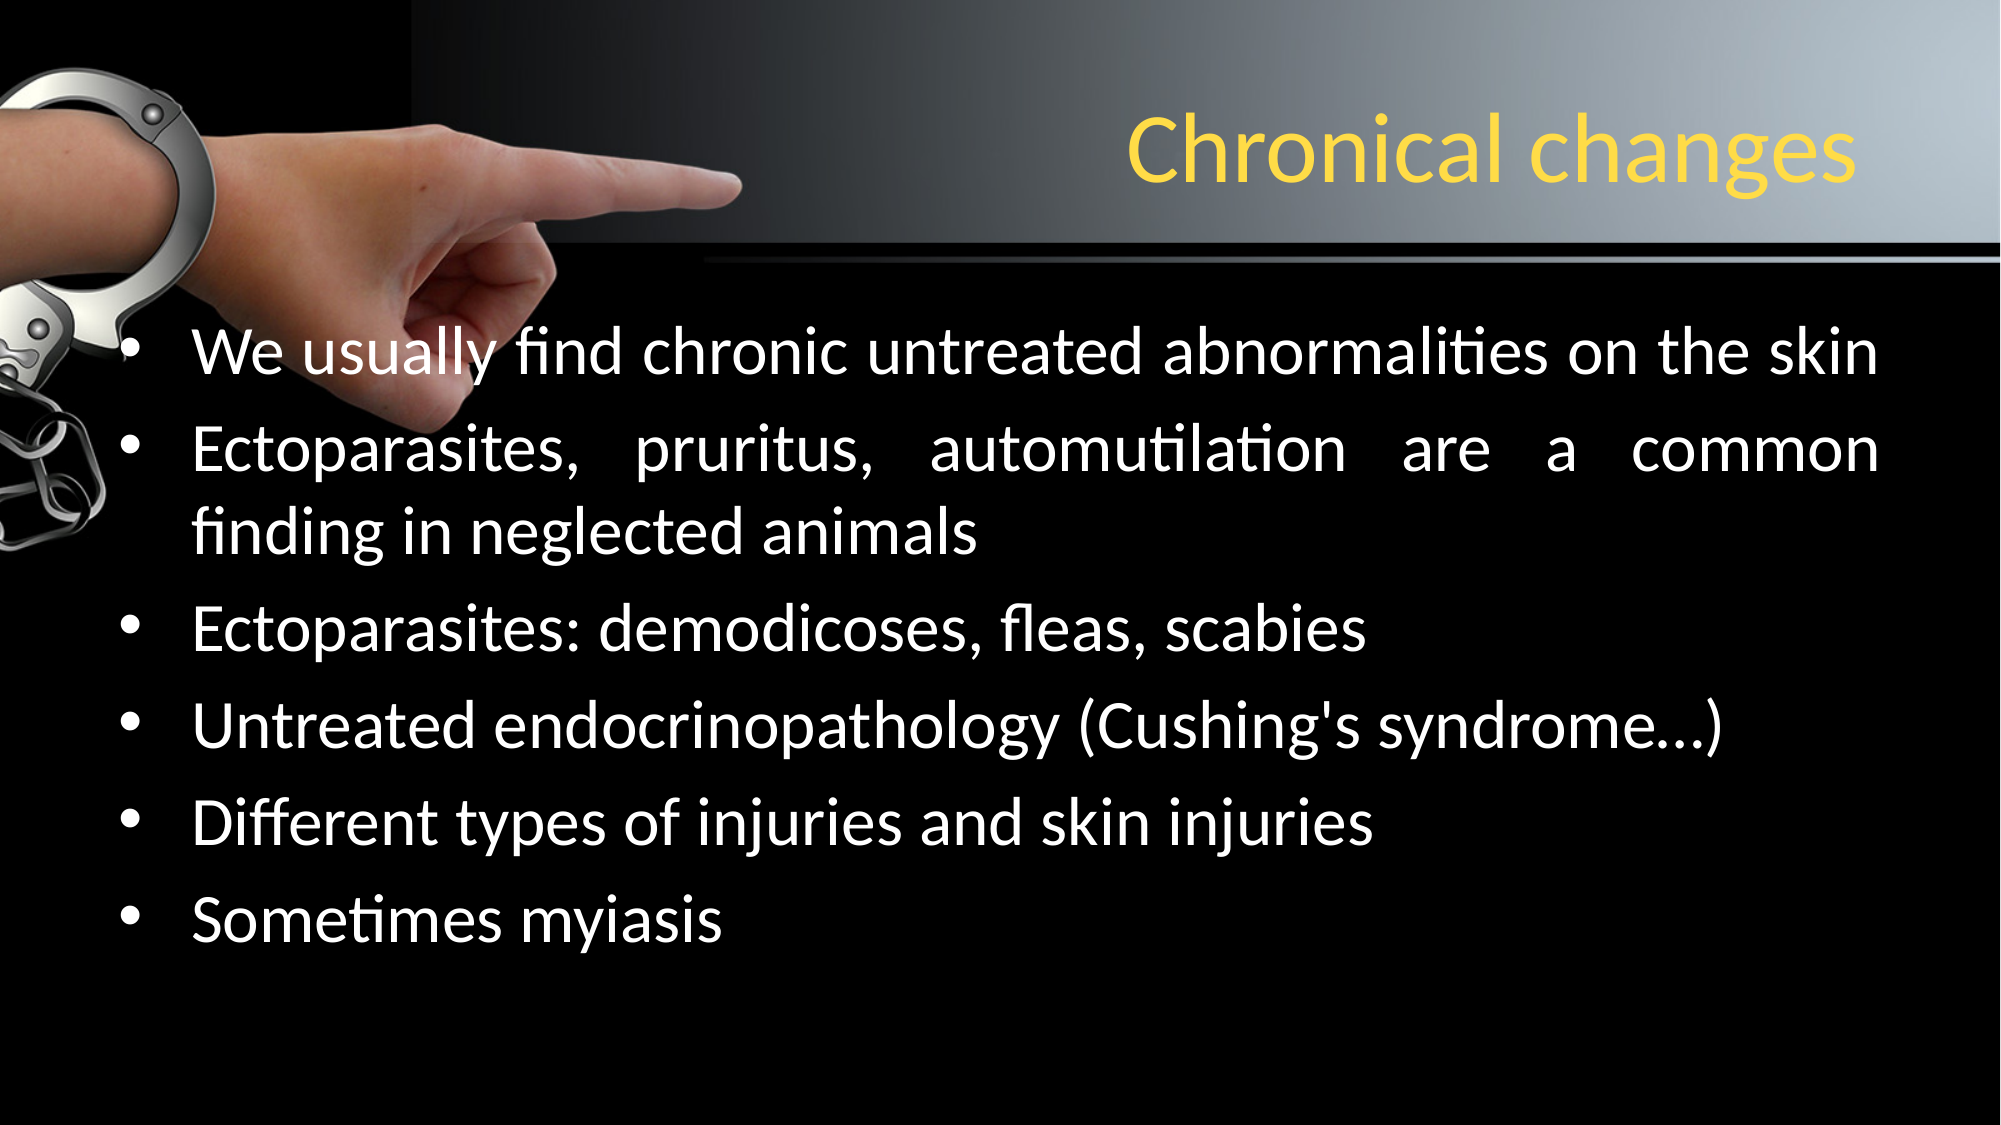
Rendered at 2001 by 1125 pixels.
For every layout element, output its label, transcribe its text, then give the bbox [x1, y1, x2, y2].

picture [0, 0, 2001, 1125]
list We usually find chronic untreated abnormalities on the skin Ectoparasites, pruritus, automutilation are a common finding in neglected animals Ectoparasites: demodicoses, fleas, scabies Untreated endocrinopathology (Cushing's syndrome…) Different types of injuries and skin injuries Sometimes myiasis [98, 295, 1902, 1031]
title Chronical changes [98, 61, 1902, 224]
